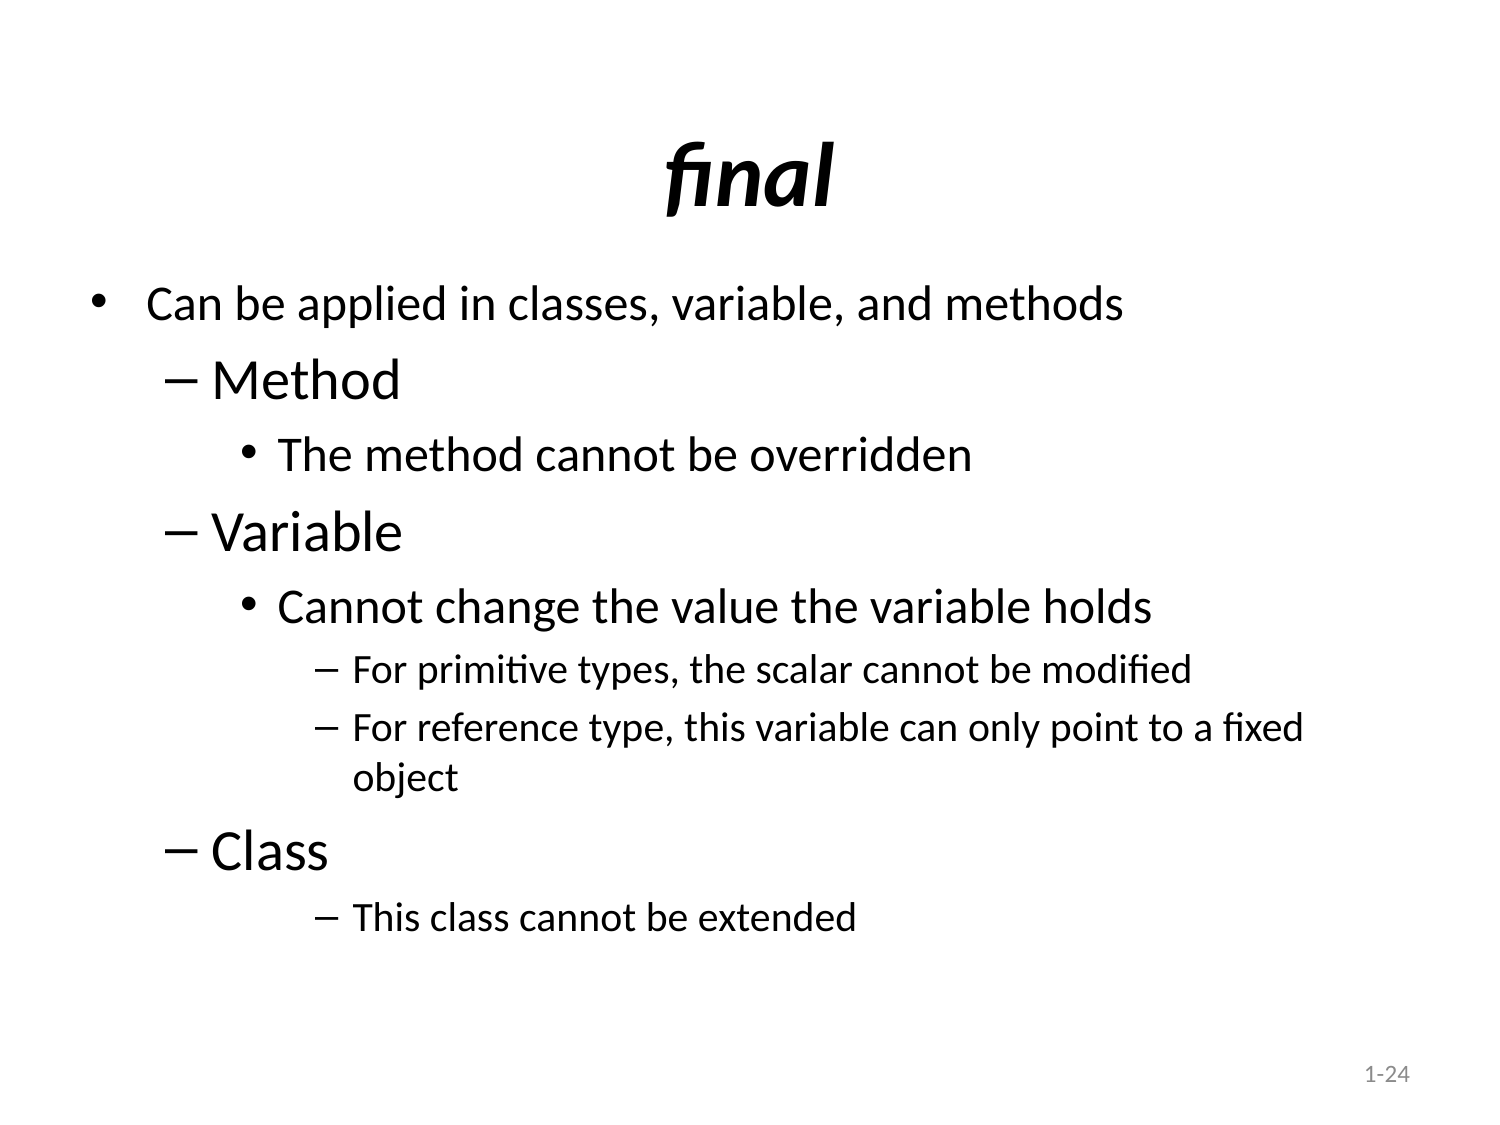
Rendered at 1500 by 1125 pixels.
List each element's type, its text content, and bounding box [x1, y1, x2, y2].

title final [75, 45, 1425, 233]
slide_number 1-24 [1074, 1042, 1425, 1103]
list Can be applied in classes, variable, and methods Method The method cannot be overridden Variable Cannot change the value the variable holds For primitive types, the scalar cannot be modified For reference type, this variable can only point to a fixed object Class This class cannot be extended [75, 262, 1425, 1005]
